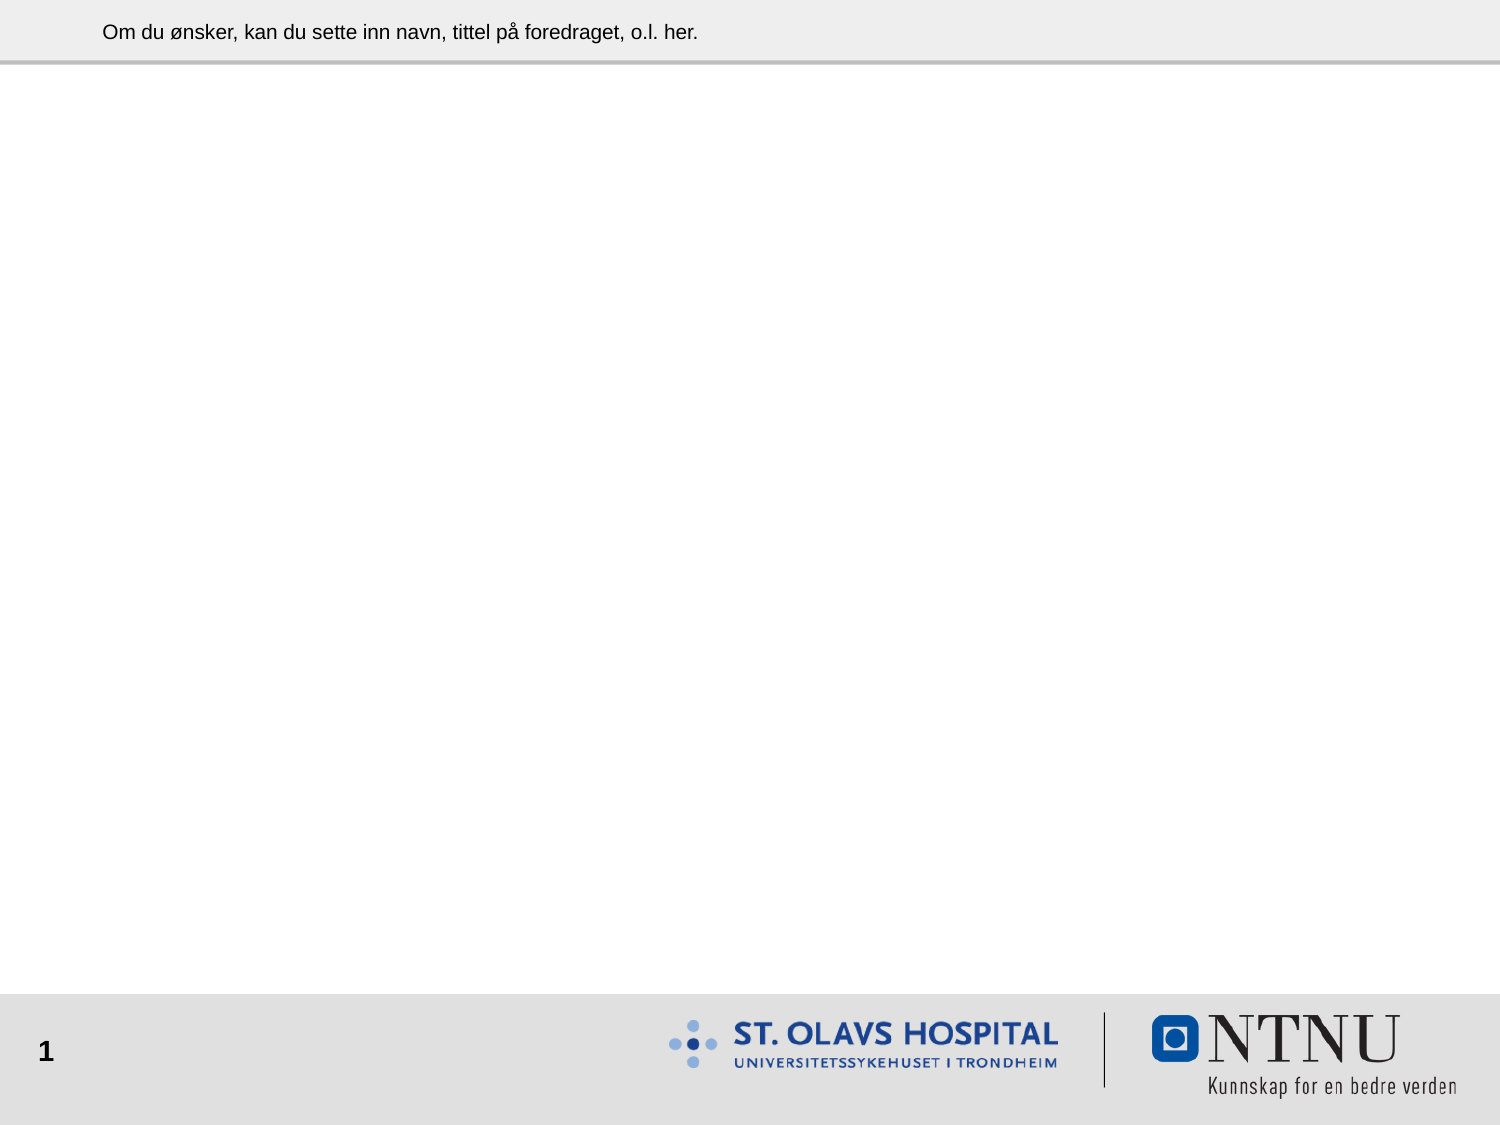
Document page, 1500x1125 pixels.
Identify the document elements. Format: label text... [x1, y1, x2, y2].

picture [0, 994, 1500, 1125]
text_box Om du ønsker, kan du sette inn navn, tittel på foredraget, o.l. her. [87, 11, 1500, 52]
